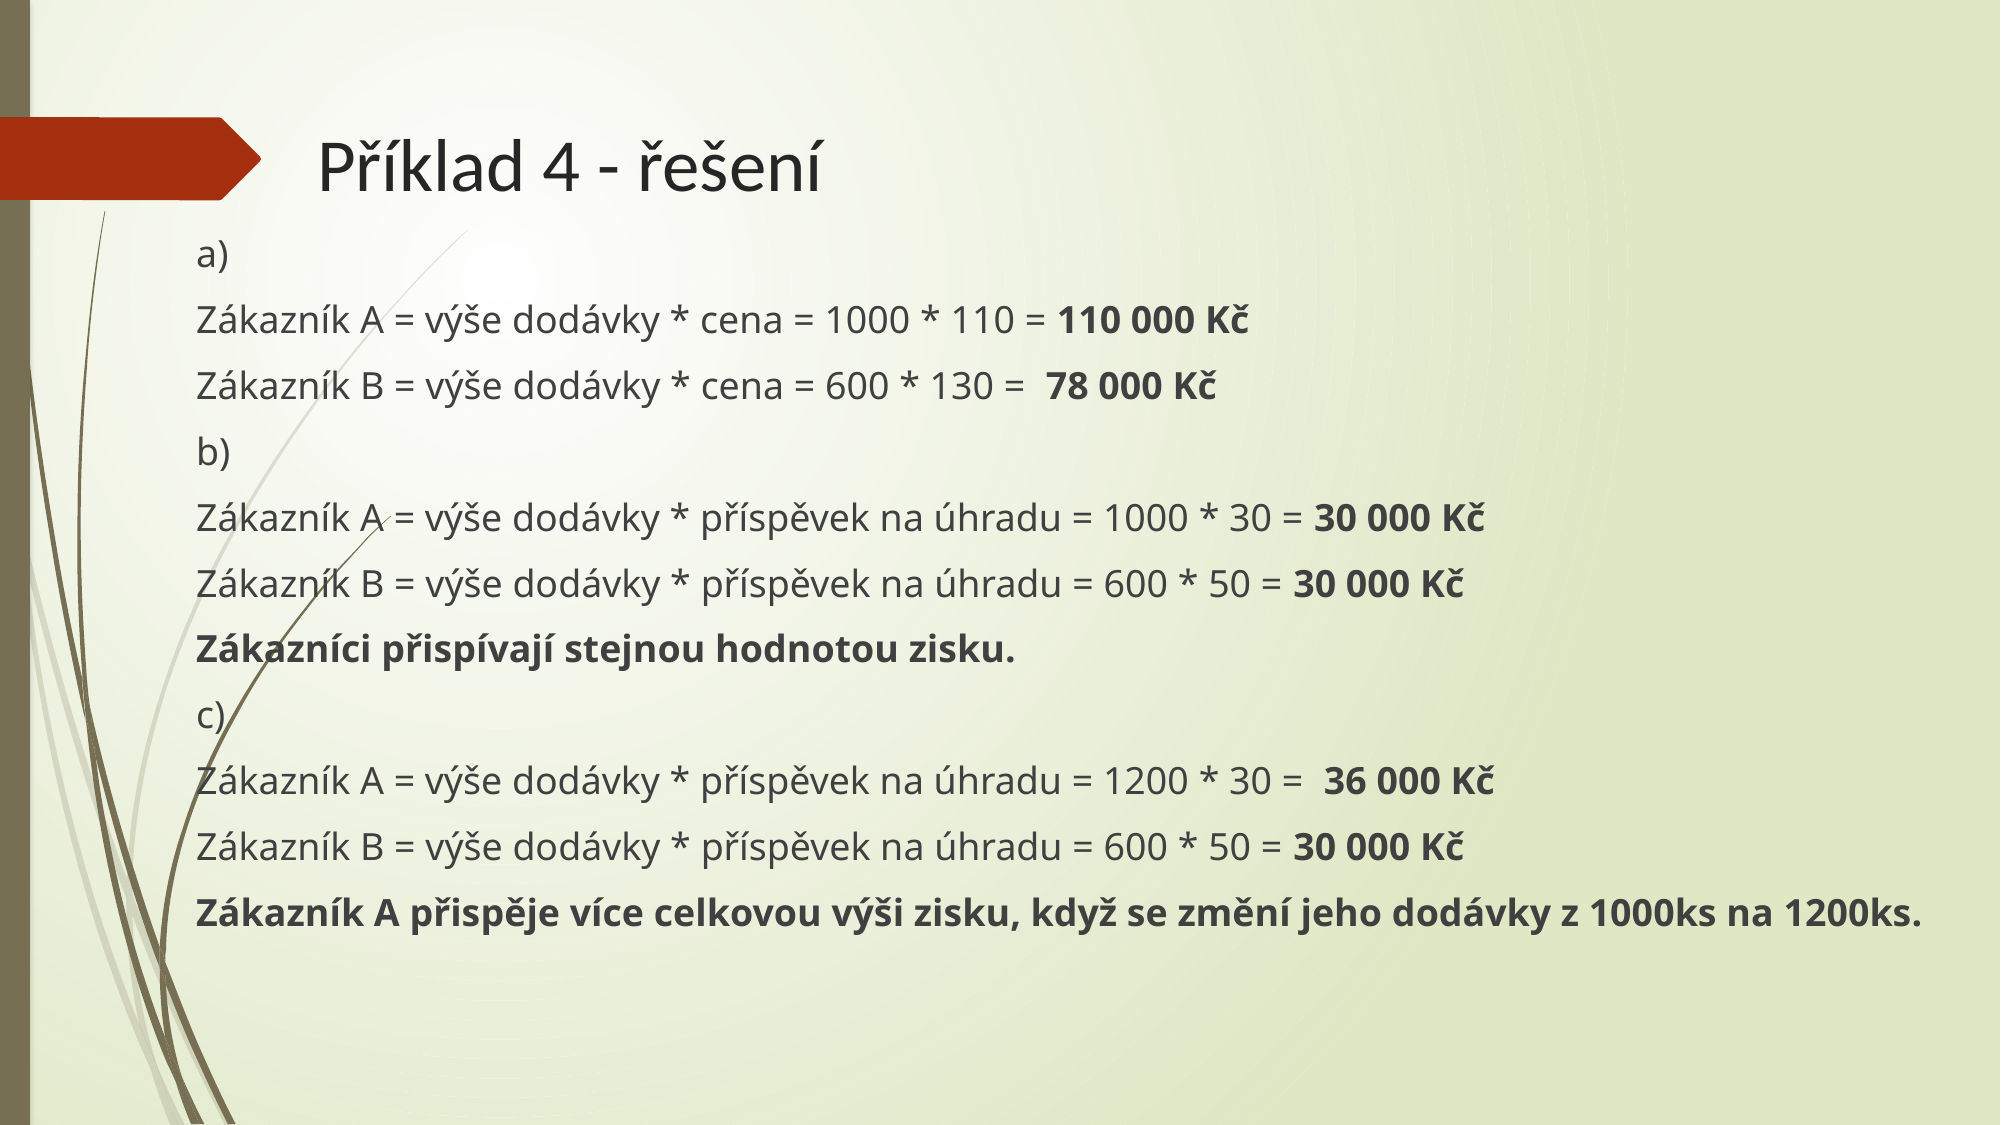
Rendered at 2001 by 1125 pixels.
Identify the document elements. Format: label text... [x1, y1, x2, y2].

title Příklad 4 - řešení [302, 102, 1888, 222]
list a) Zákazník A = výše dodávky * cena = 1000 * 110 = 110 000 Kč Zákazník B = výše dodávky * cena = 600 * 130 = 78 000 Kč b) Zákazník A = výše dodávky * příspěvek na úhradu = 1000 * 30 = 30 000 Kč Zákazník B = výše dodávky * příspěvek na úhradu = 600 * 50 = 30 000 Kč Zákazníci přispívají stejnou hodnotou zisku. c) Zákazník A = výše dodávky * příspěvek na úhradu = 1200 * 30 = 36 000 Kč Zákazník B = výše dodávky * příspěvek na úhradu = 600 * 50 = 30 000 Kč Zákazník A přispěje více celkovou výši zisku, když se změní jeho dodávky z 1000ks na 1200ks. [181, 222, 1943, 1069]
